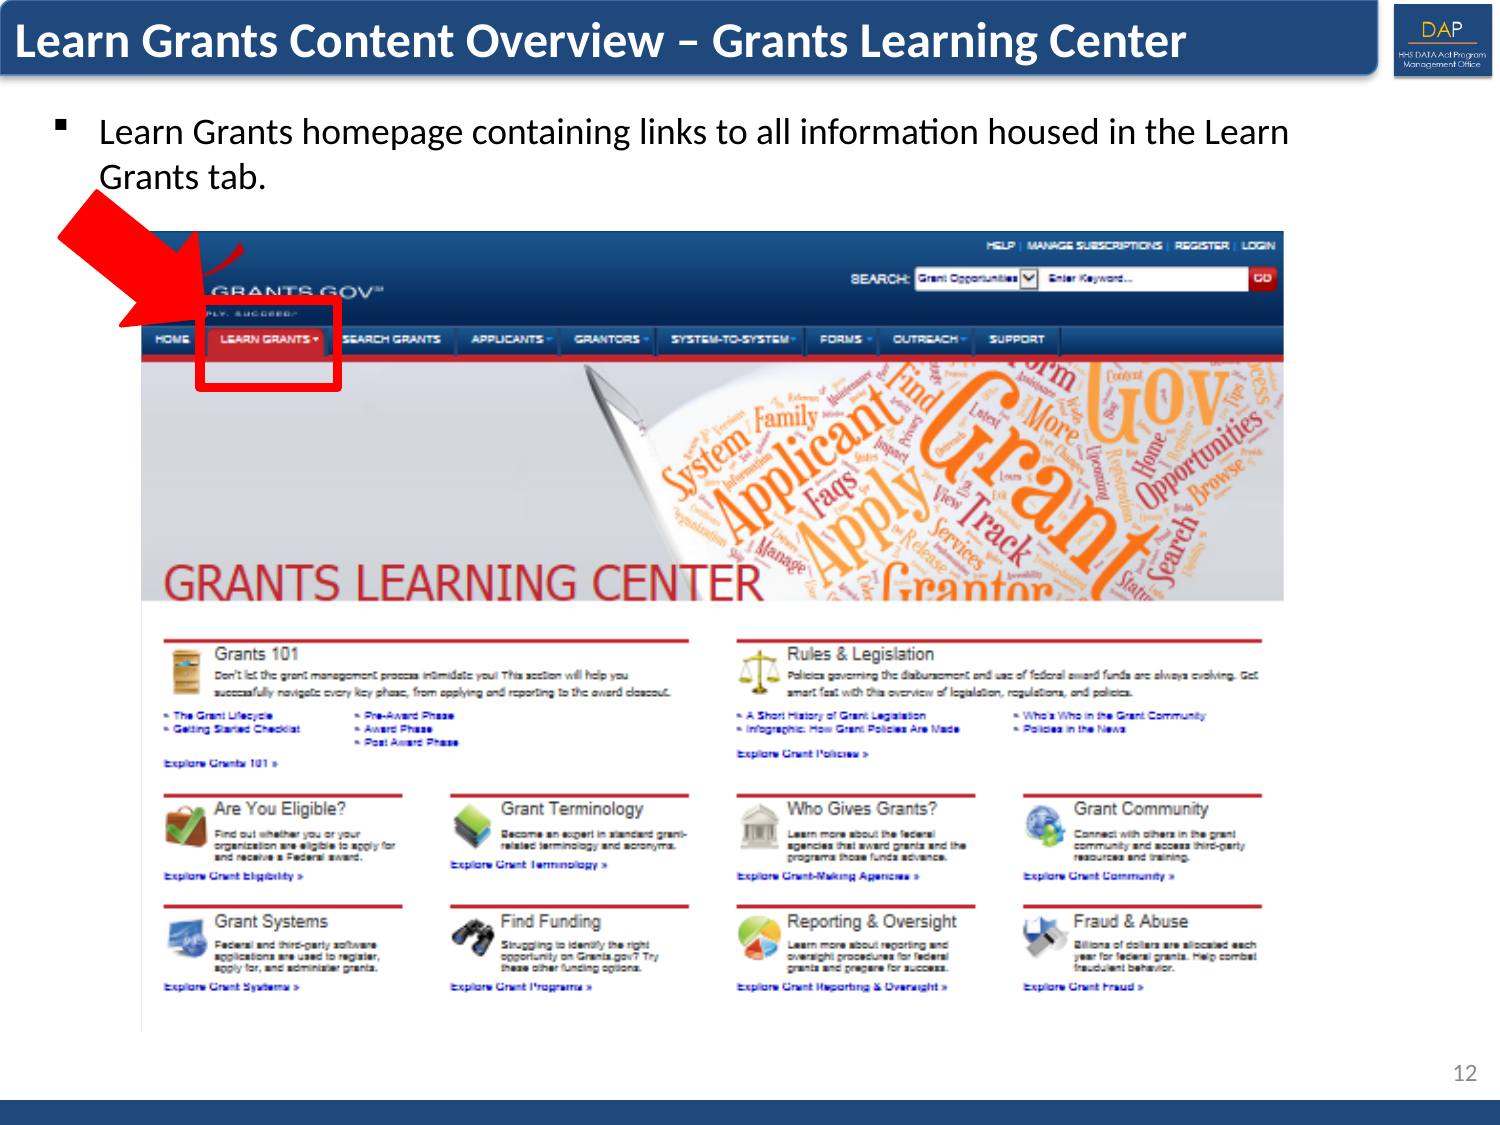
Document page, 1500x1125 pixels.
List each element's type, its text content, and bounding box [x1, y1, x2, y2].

text_box [57, 189, 147, 328]
text_box Learn Grants homepage containing links to all information housed in the Learn Grants tab. [37, 99, 1388, 205]
slide_number 12 [1142, 1042, 1493, 1102]
picture [1387, 2, 1497, 82]
picture [141, 230, 1284, 1032]
text_box Learn Grants Content Overview – Grants Learning Center [0, 0, 1275, 75]
